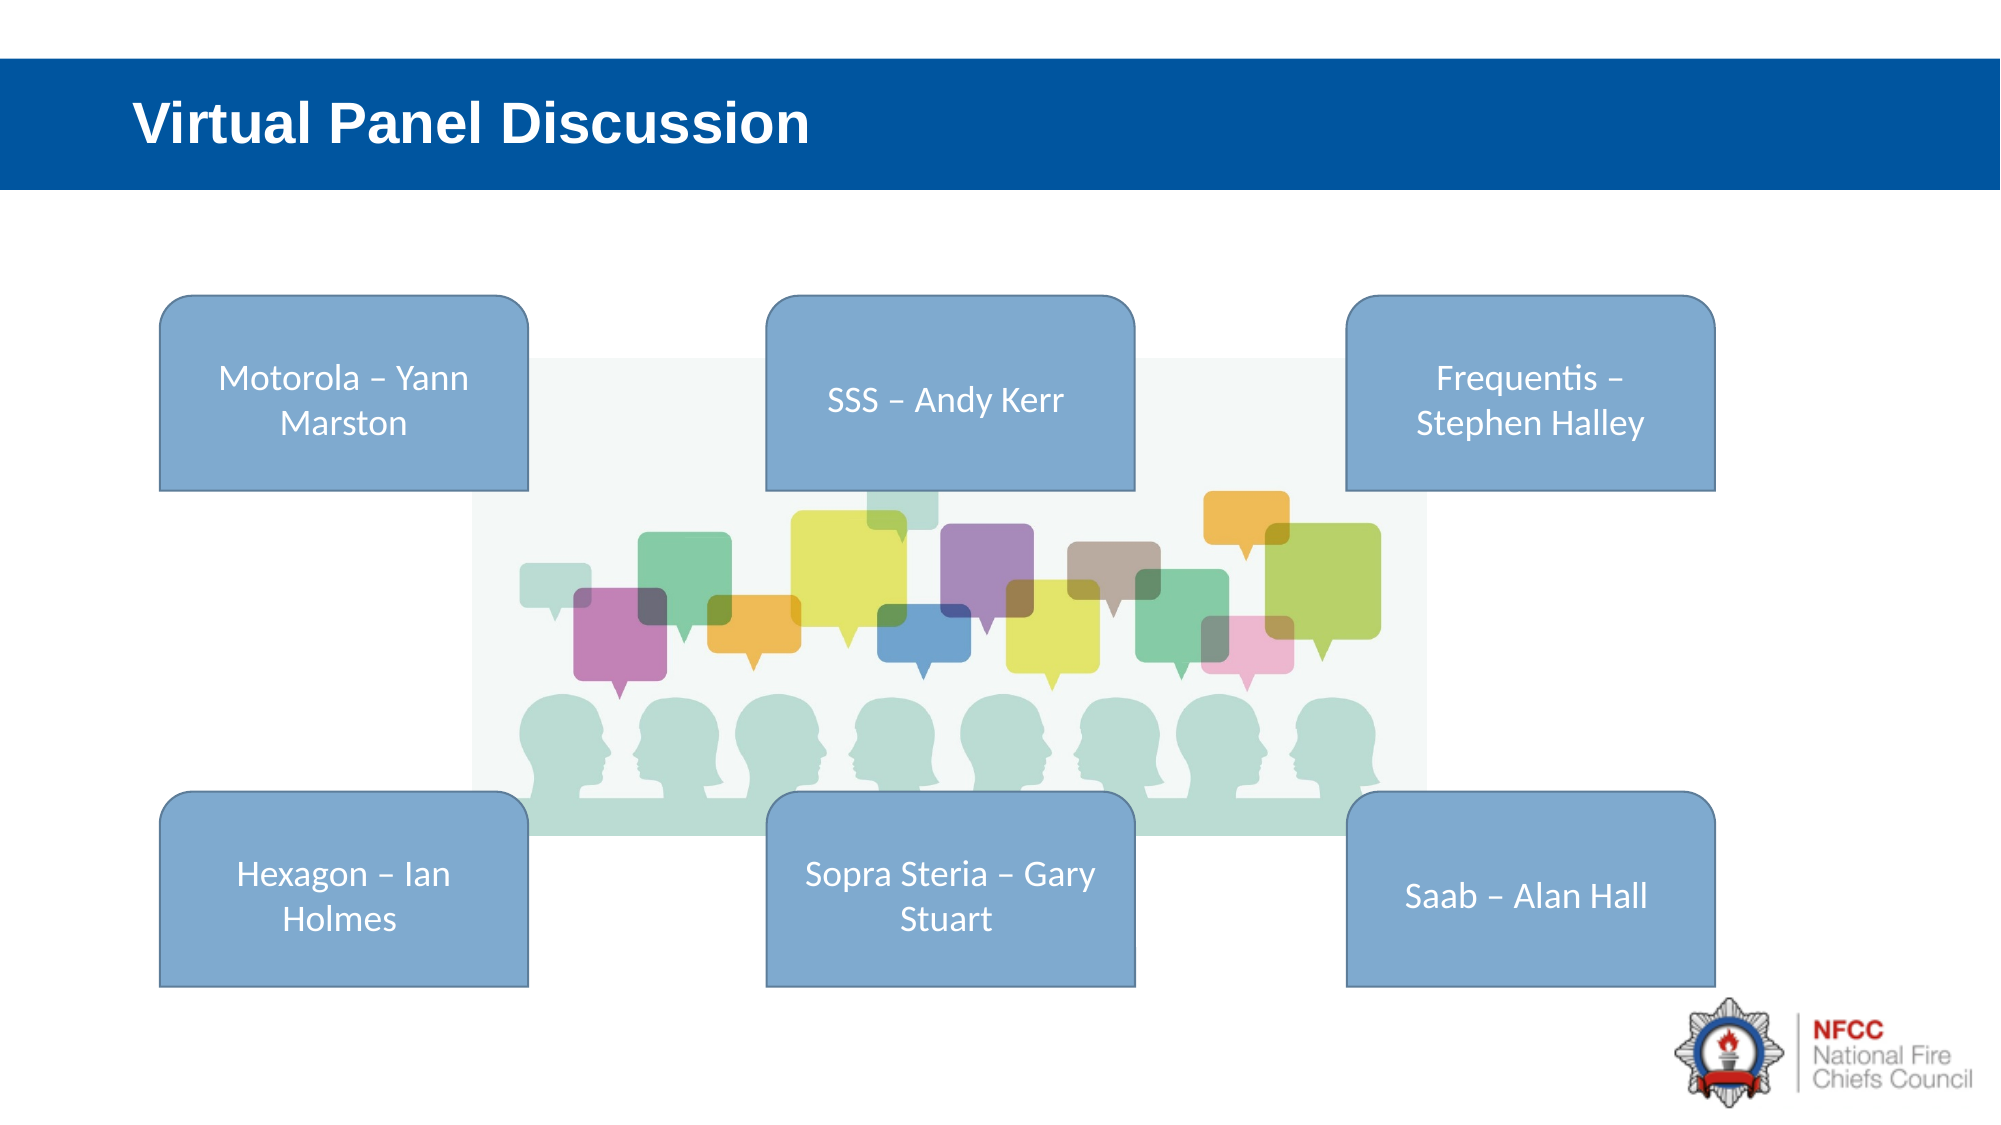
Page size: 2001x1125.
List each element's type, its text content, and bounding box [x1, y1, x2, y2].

text_box Frequentis – Stephen Halley [1345, 294, 1716, 492]
text_box Saab – Alan Hall [1345, 790, 1717, 988]
picture [1658, 986, 1984, 1122]
text_box SSS – Andy Kerr [765, 294, 1136, 358]
picture [472, 358, 1427, 836]
text_box Motorola – Yann Marston [158, 294, 530, 492]
title Virtual Panel Discussion [0, 58, 2000, 190]
text_box Hexagon – Ian Holmes [158, 790, 530, 988]
text_box Sopra Steria – Gary Stuart [765, 836, 1137, 988]
